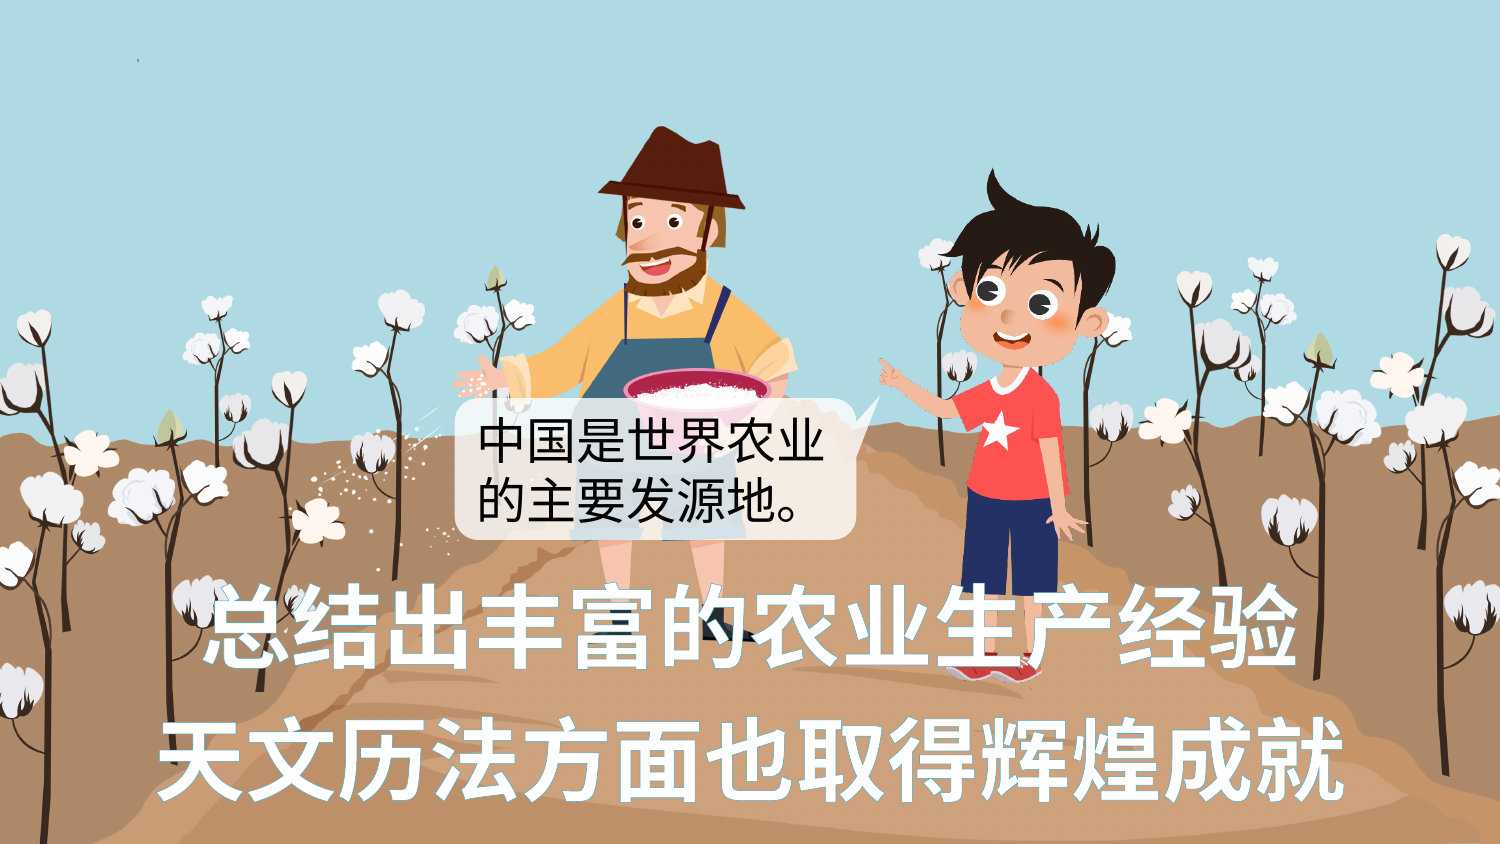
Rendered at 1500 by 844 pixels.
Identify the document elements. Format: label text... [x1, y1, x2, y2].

text_box 总结出丰富的农业生产经验 [1265, 562, 1335, 687]
text_box 总结出丰富的农业生产经验 [165, 562, 667, 687]
picture [0, 0, 1500, 844]
text_box 天文历法方面也取得辉煌成就 [88, 695, 1412, 820]
text_box 中国是世界农业的主要发源地。 [452, 396, 667, 543]
